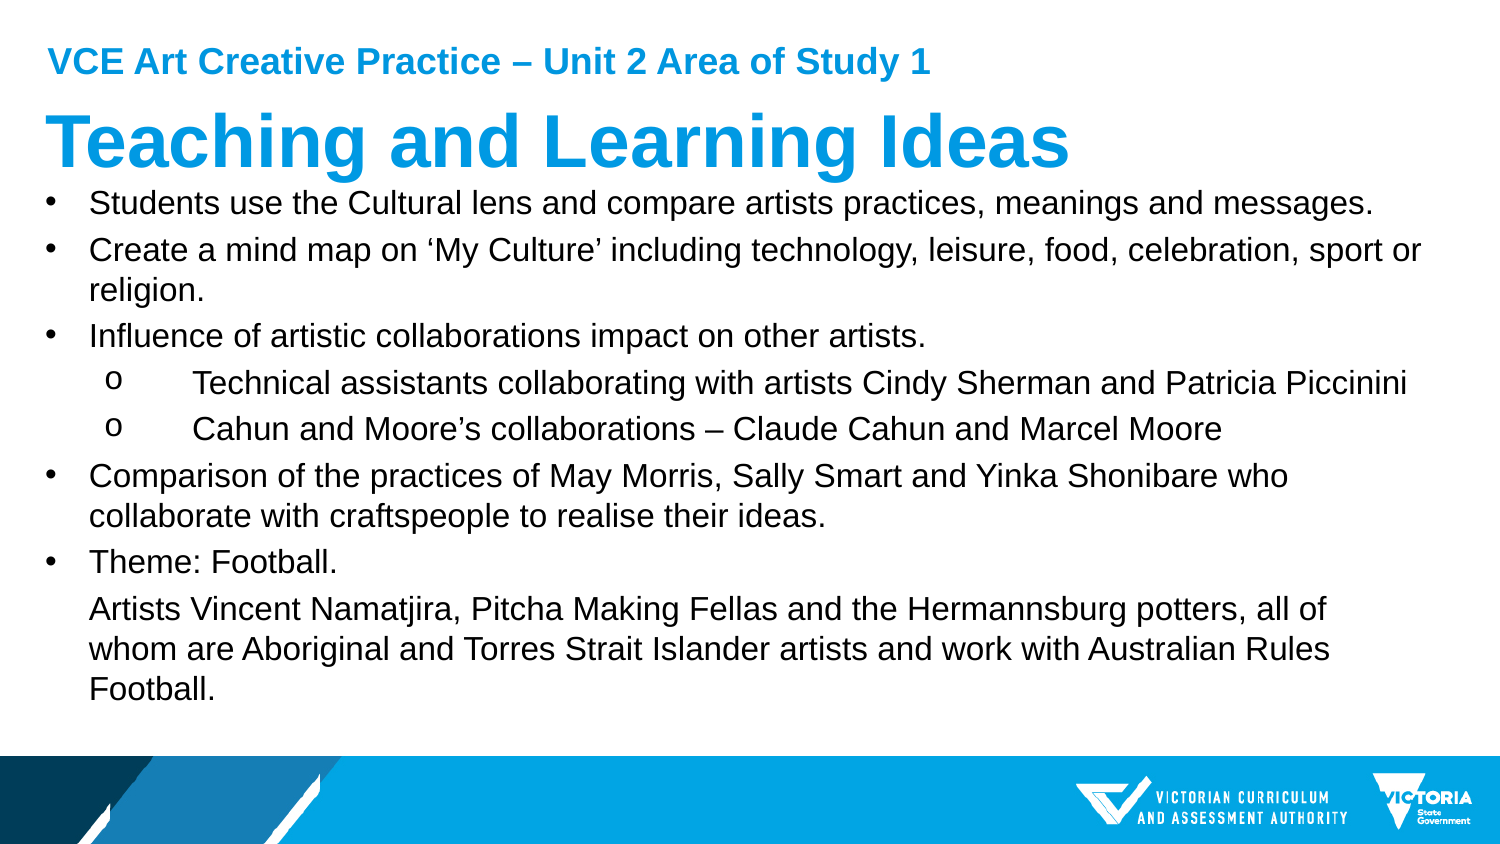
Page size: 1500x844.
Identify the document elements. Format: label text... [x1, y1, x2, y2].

picture [1249, 812, 1254, 823]
picture [1299, 812, 1303, 823]
picture [1214, 792, 1219, 802]
title Teaching and Learning Ideas [30, 67, 1460, 173]
picture [1281, 812, 1286, 823]
picture [1224, 792, 1229, 802]
picture [0, 0, 1500, 844]
picture [1240, 812, 1244, 823]
picture [1374, 774, 1425, 828]
picture [1201, 812, 1205, 823]
picture [1190, 792, 1194, 802]
picture [1258, 812, 1262, 823]
picture [1318, 812, 1322, 823]
picture [1229, 813, 1235, 823]
picture [1268, 792, 1272, 802]
list Students use the Cultural lens and compare artists practices, meanings and messages. Create a mind map on ‘My Culture’ including technology, leisure, food, celebration, sport or religion. Influence of artistic collaborations impact on other artists. Technical assistants collaborating with artists Cindy Sherman and Patricia Piccinini Cahun and Moore’s collaborations – Claude Cahun and Marcel Moore Comparison of the practices of May Morris, Sally Smart and Yinka Shonibare who collaborate with craftspeople to realise their ideas. Theme: Football. Artists Vincent Namatjira, Pitcha Making Fellas and the Hermannsburg potters, all of whom are Aboriginal and Torres Strait Islander artists and work with Australian Rules Football. [30, 173, 1460, 671]
picture [1426, 792, 1452, 804]
picture [1308, 814, 1313, 823]
picture [1199, 792, 1204, 803]
picture [1077, 777, 1150, 824]
picture [1460, 793, 1471, 803]
picture [1302, 792, 1306, 803]
picture [1320, 792, 1327, 802]
text_box VCE Art Creative Practice – Unit 2 Area of Study 1 [32, 29, 1171, 90]
picture [1149, 813, 1153, 823]
